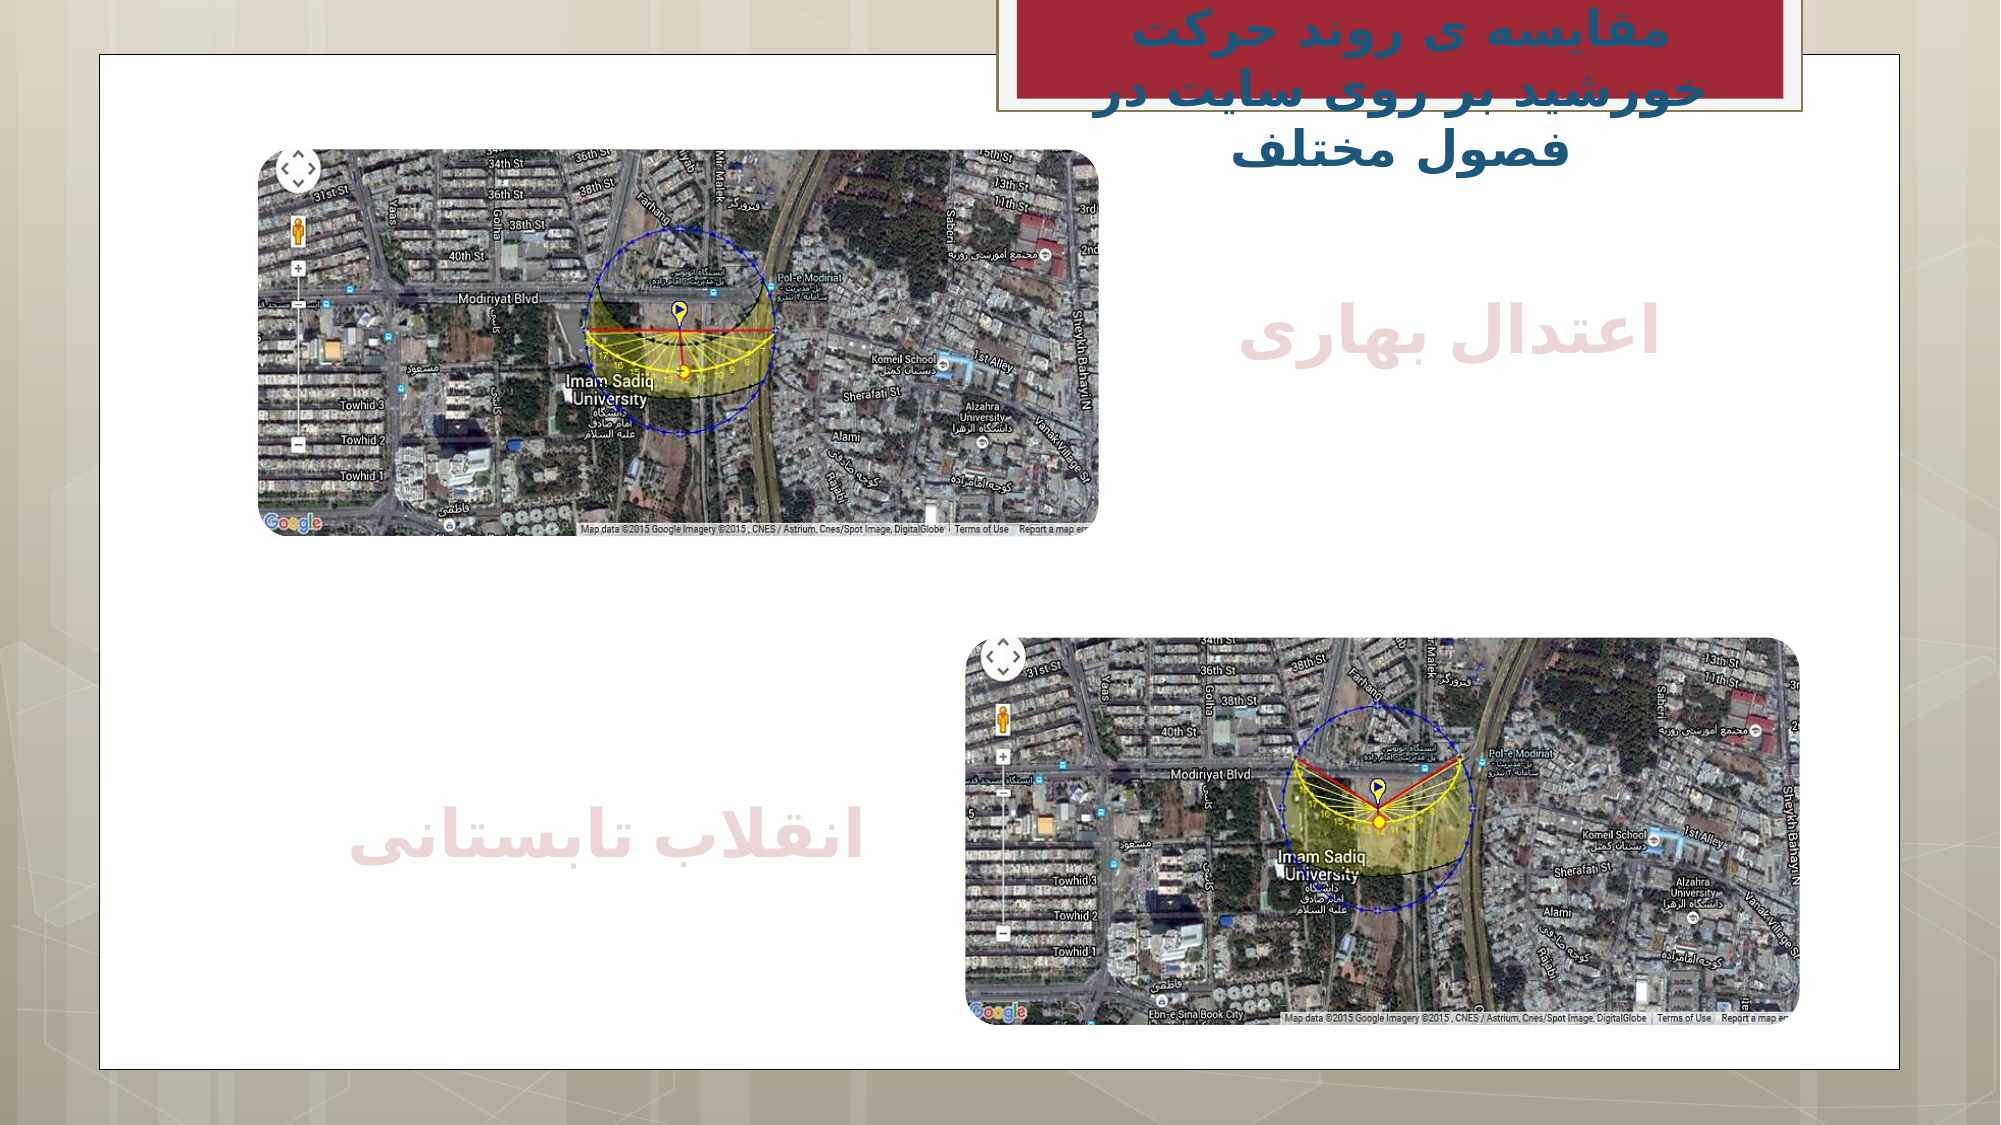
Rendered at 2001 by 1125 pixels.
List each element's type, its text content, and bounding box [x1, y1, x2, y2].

picture [257, 149, 1099, 538]
text_box اعتدال بهاری [1221, 279, 1679, 375]
text_box انقلاب تابستانی [332, 783, 882, 879]
picture [965, 637, 1800, 1026]
text_box مقایسه ی روند حرکت خورشید بر روی سایت در فصول مختلف [1011, 0, 1792, 185]
